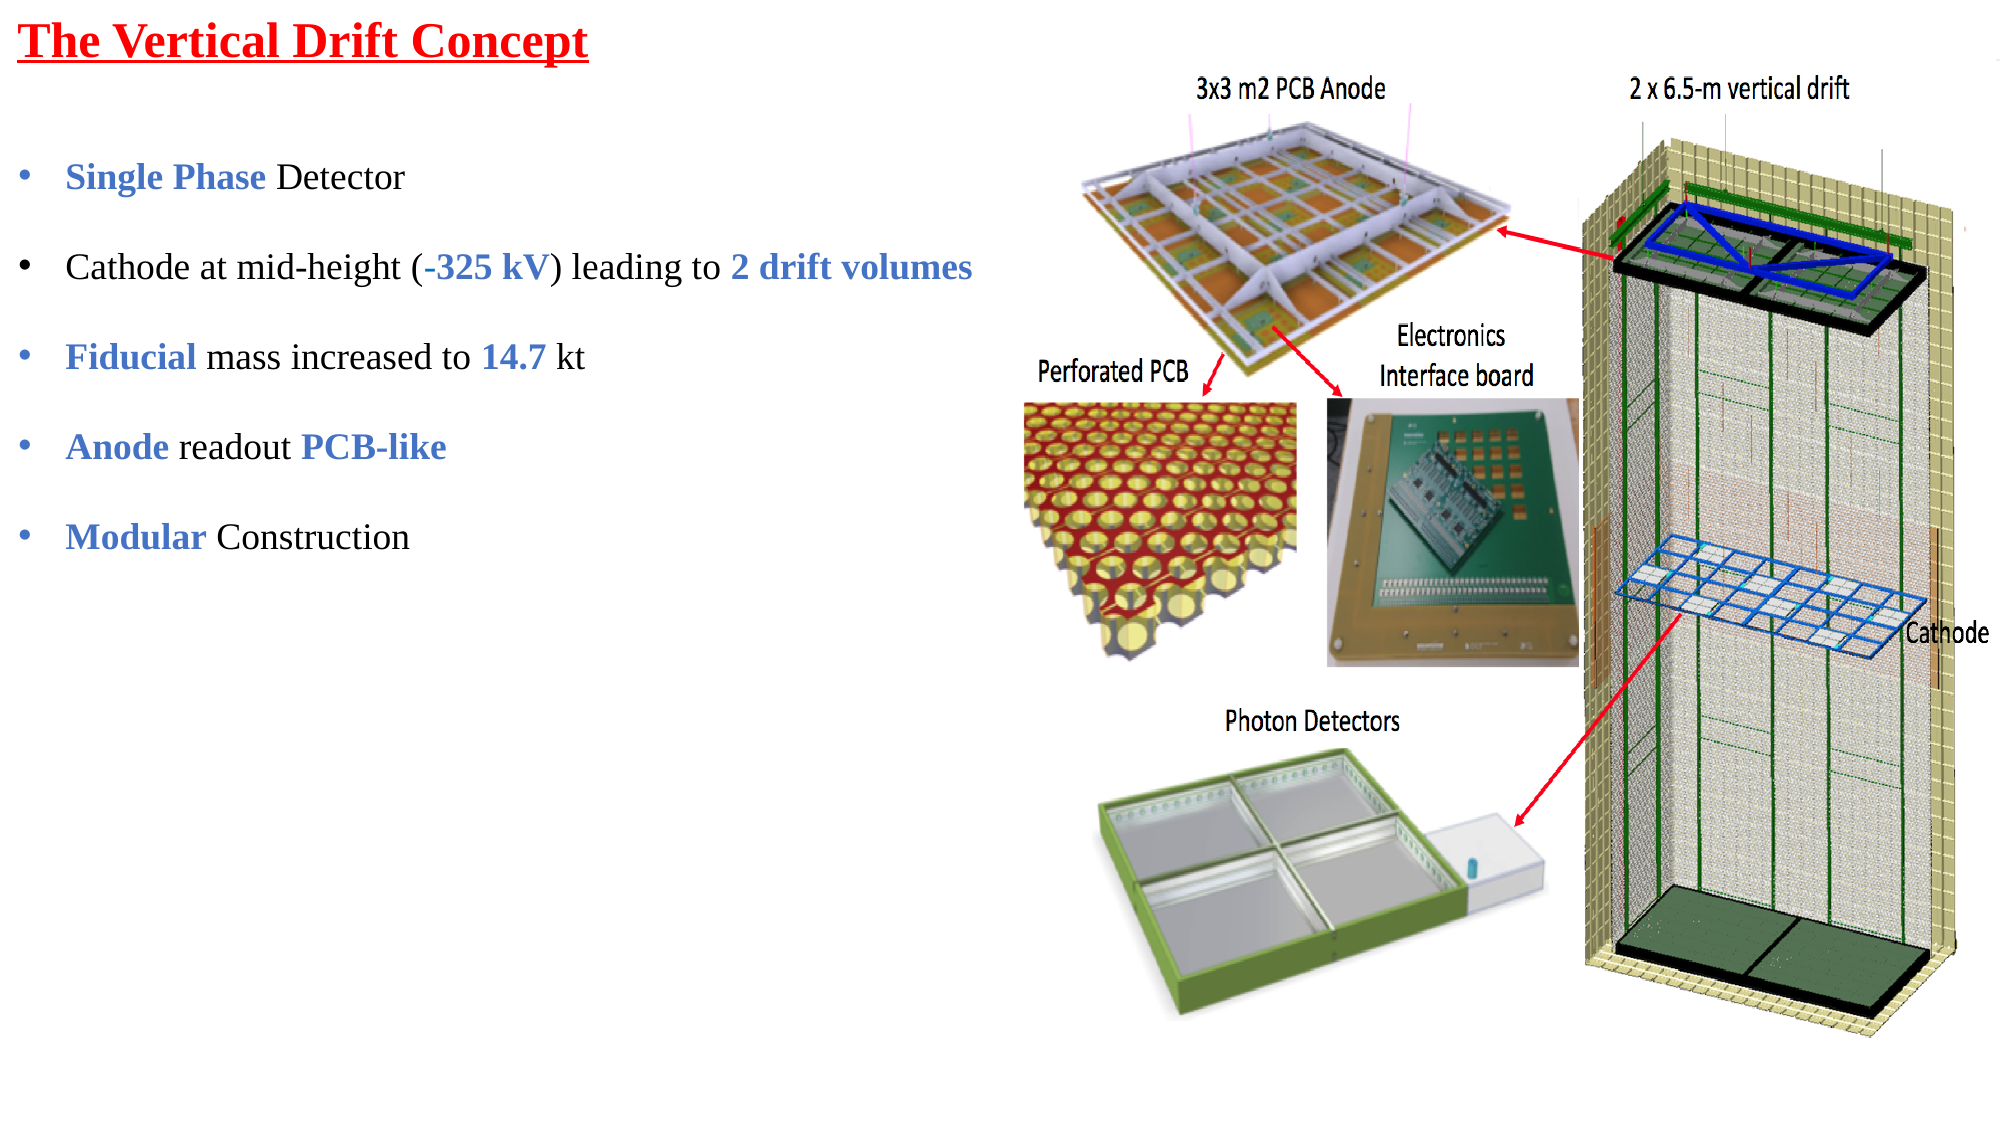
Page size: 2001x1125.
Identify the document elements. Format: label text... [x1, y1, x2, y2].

text_box The Vertical Drift Concept [2, 0, 604, 75]
text_box Single Phase Detector Cathode at mid-height (-325 kV) leading to 2 drift volumes Fiducial mass increased to 14.7 kt Anode readout PCB-like Modular Construction [3, 144, 988, 610]
picture [1016, 59, 2000, 1055]
